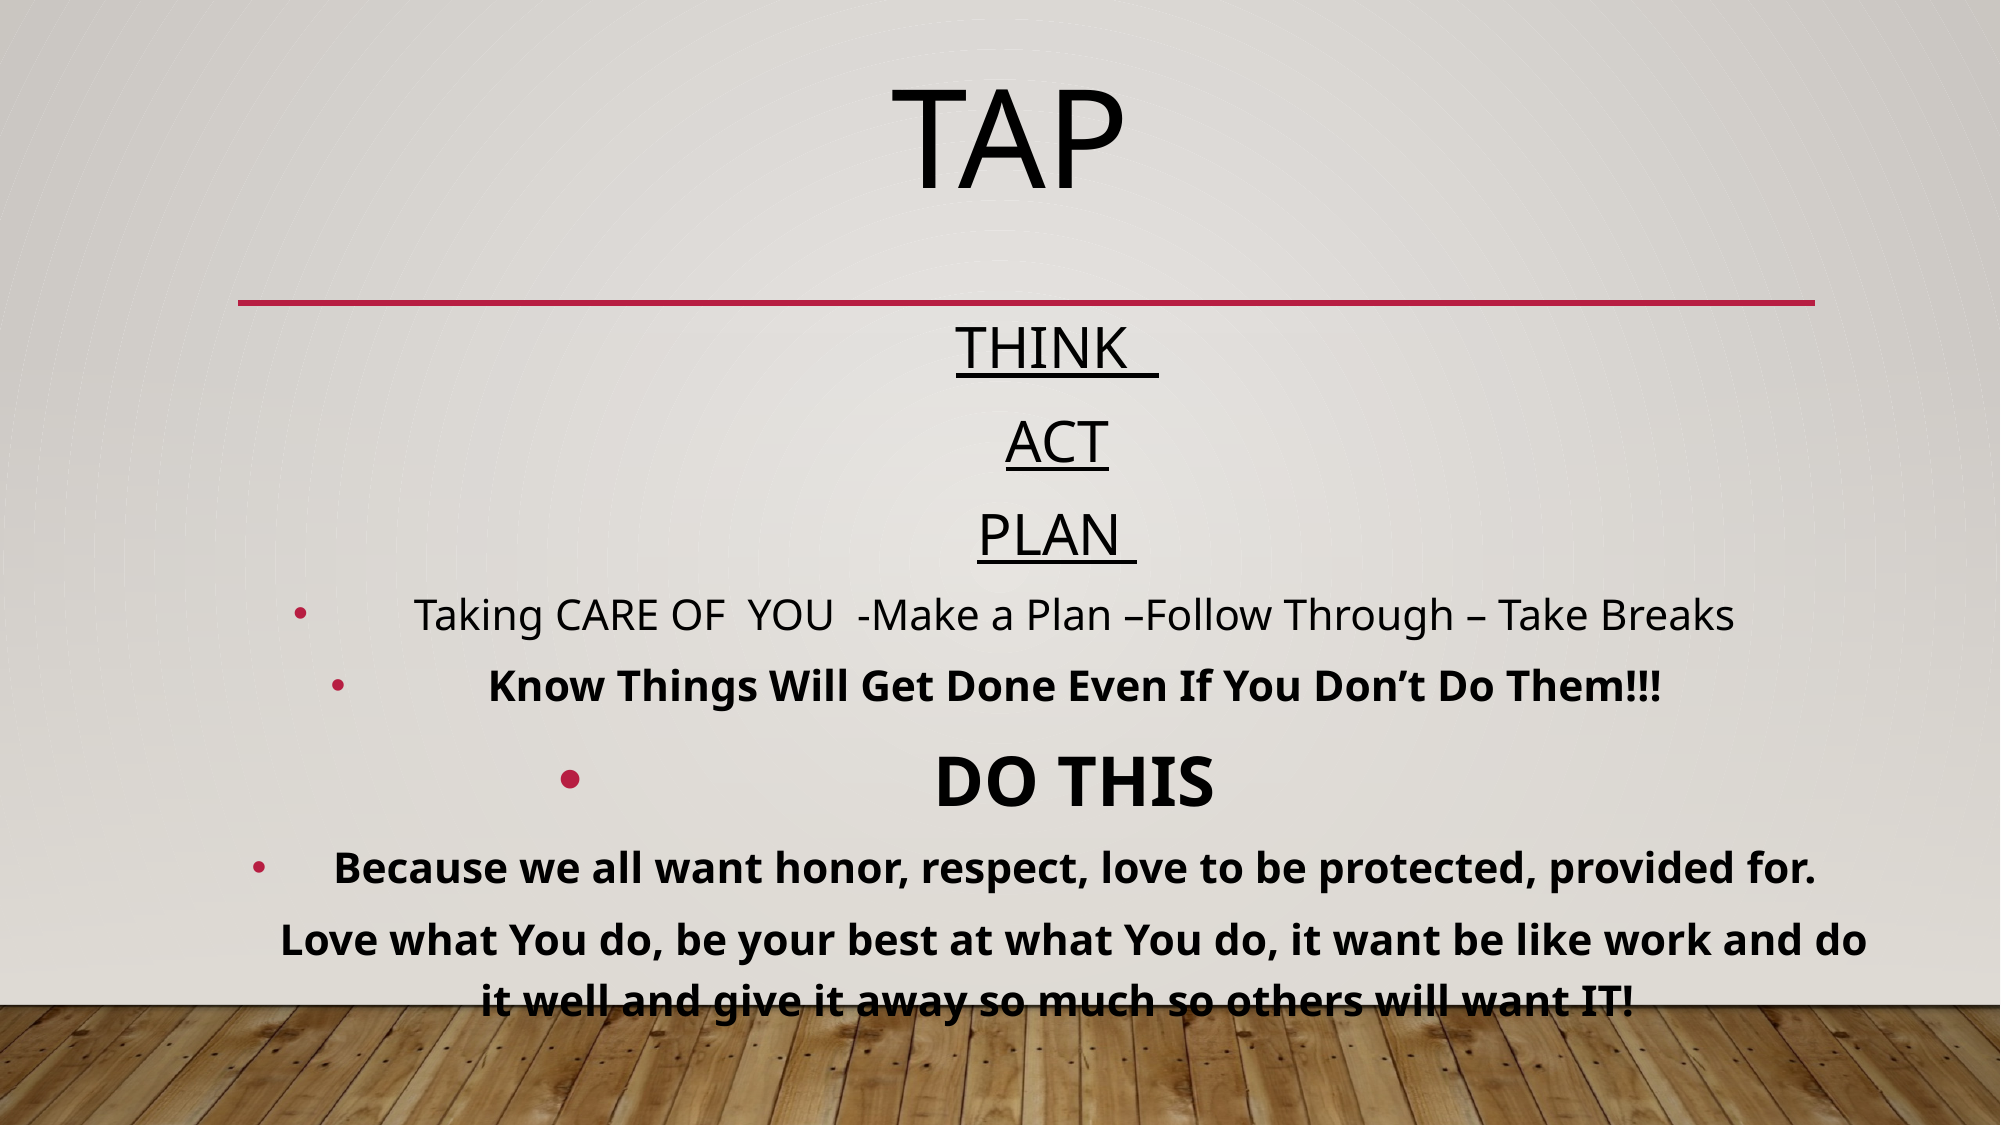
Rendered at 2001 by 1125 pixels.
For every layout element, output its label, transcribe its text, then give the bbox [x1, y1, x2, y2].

list THINK ACT PLAN Taking CARE OF YOU -Make a Plan –Follow Through – Take Breaks Know Things Will Get Done Even If You Don’t Do Them!!! DO THIS Because we all want honor, respect, love to be protected, provided for. Love what You do, be your best at what You do, it want be like work and do it well and give it away so much so others will want IT! [223, 290, 1892, 1049]
title tap [223, 62, 1799, 235]
picture [0, 1005, 2000, 1125]
